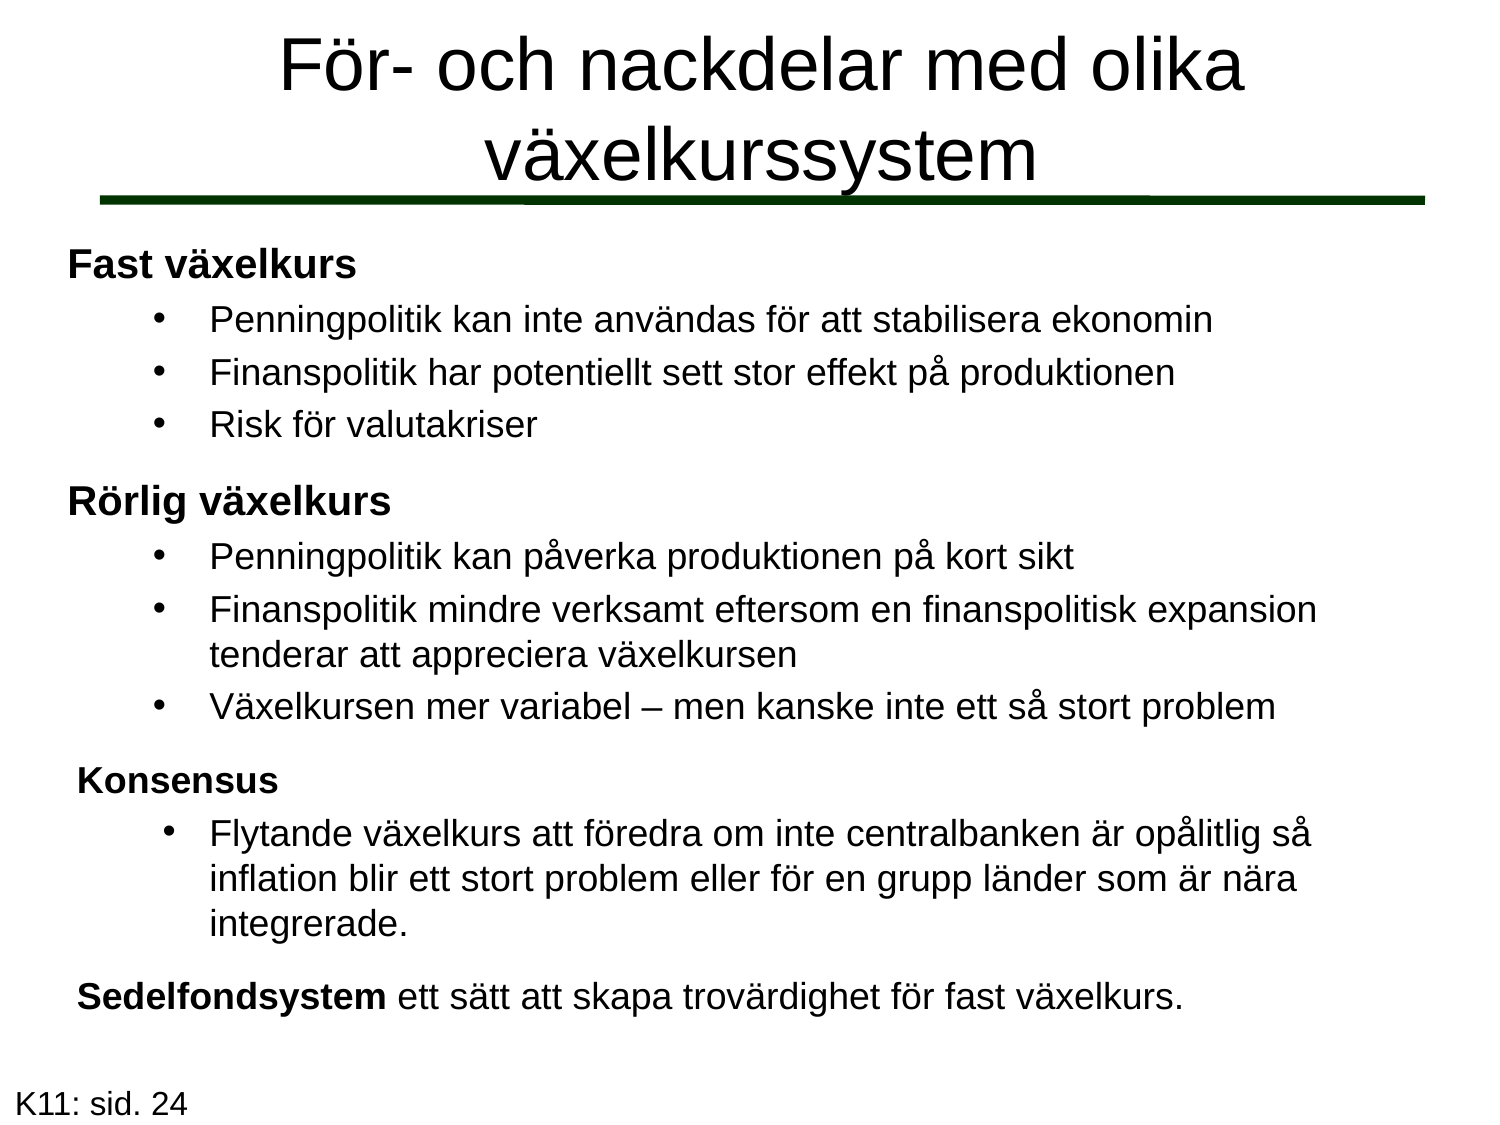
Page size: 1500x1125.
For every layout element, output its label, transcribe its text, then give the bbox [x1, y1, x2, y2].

slide_number K11: sid. 24 [0, 1074, 312, 1125]
text_box Fast växelkurs Penningpolitik kan inte användas för att stabilisera ekonomin Finanspolitik har potentiellt sett stor effekt på produktionen Risk för valutakriser Rörlig växelkurs Penningpolitik kan påverka produktionen på kort sikt Finanspolitik mindre verksamt eftersom en finanspolitisk expansion tenderar att appreciera växelkursen Växelkursen mer variabel – men kanske inte ett så stort problem Konsensus Flytande växelkurs att föredra om inte centralbanken är opålitlig så inflation blir ett stort problem eller för en grupp länder som är nära integrerade. Sedelfondsystem ett sätt att skapa trovärdighet för fast växelkurs. [52, 229, 1426, 1034]
title För- och nackdelar med olika växelkurssystem [99, 12, 1425, 200]
